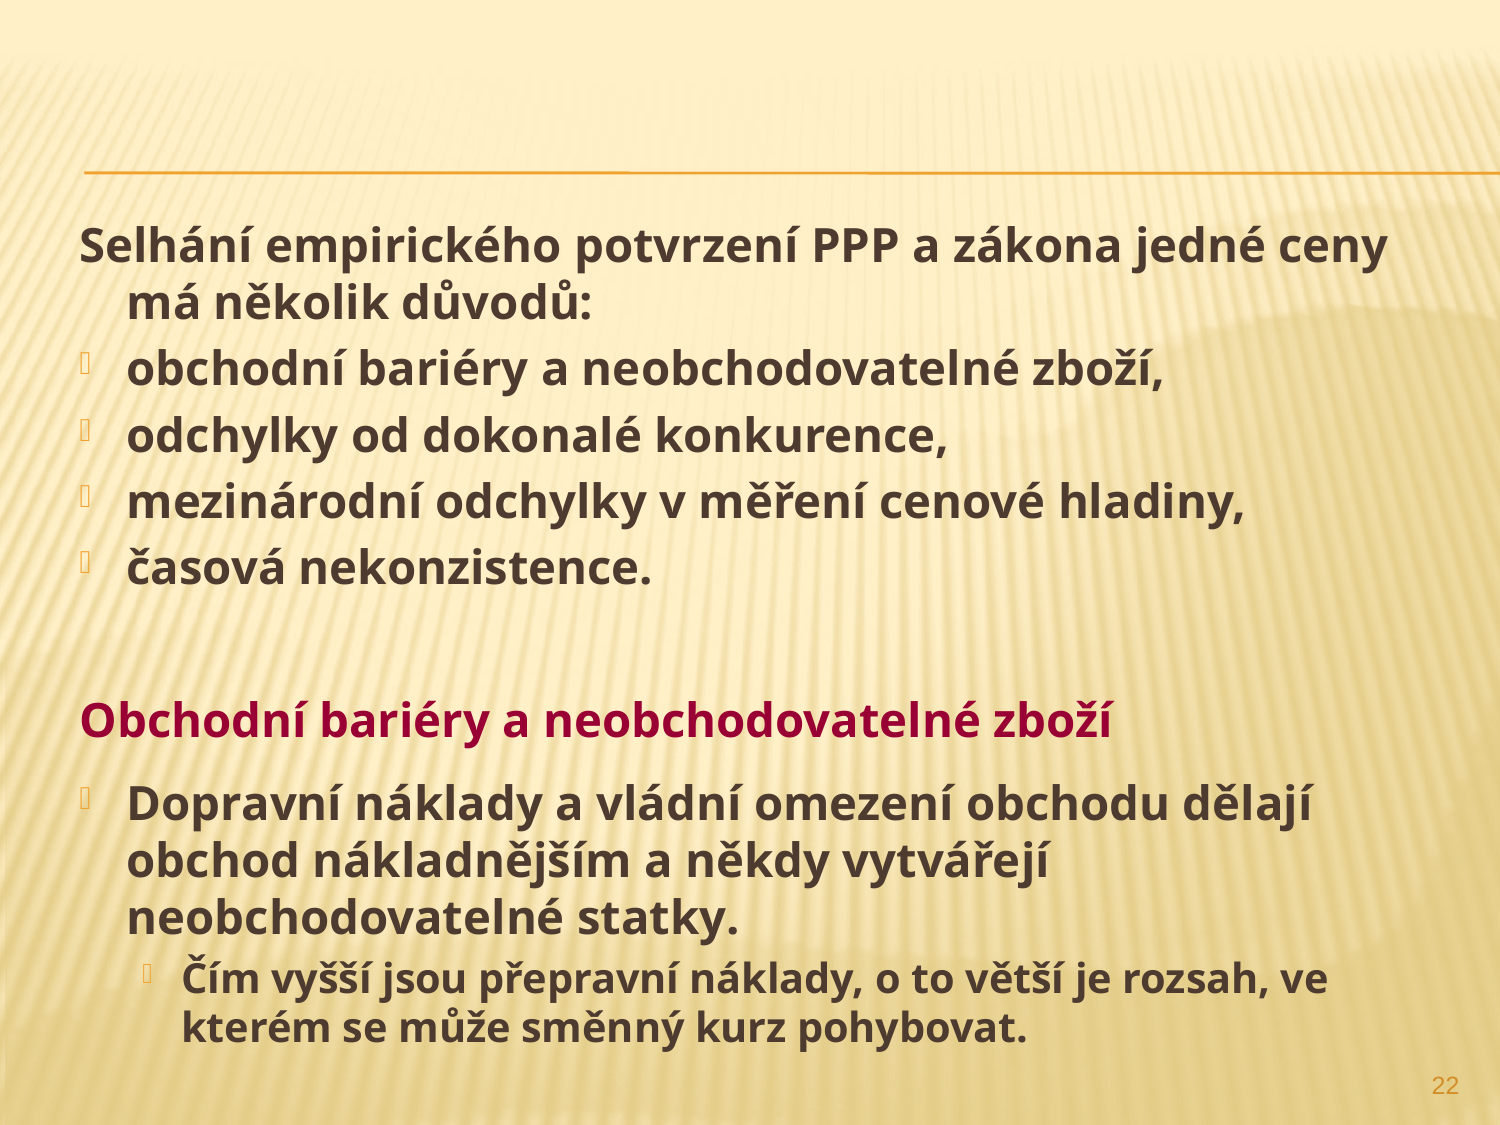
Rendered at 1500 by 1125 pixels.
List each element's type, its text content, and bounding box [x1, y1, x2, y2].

list Selhání empirického potvrzení PPP a zákona jedné ceny má několik důvodů: obchodní bariéry a neobchodovatelné zboží, odchylky od dokonalé konkurence, mezinárodní odchylky v měření cenové hladiny, časová nekonzistence. Obchodní bariéry a neobchodovatelné zboží Dopravní náklady a vládní omezení obchodu dělají obchod nákladnějším a někdy vytvářejí neobchodovatelné statky. Čím vyšší jsou přepravní náklady, o to větší je rozsah, ve kterém se může směnný kurz pohybovat. [64, 208, 1415, 1071]
slide_number 22 [1350, 1061, 1475, 1103]
